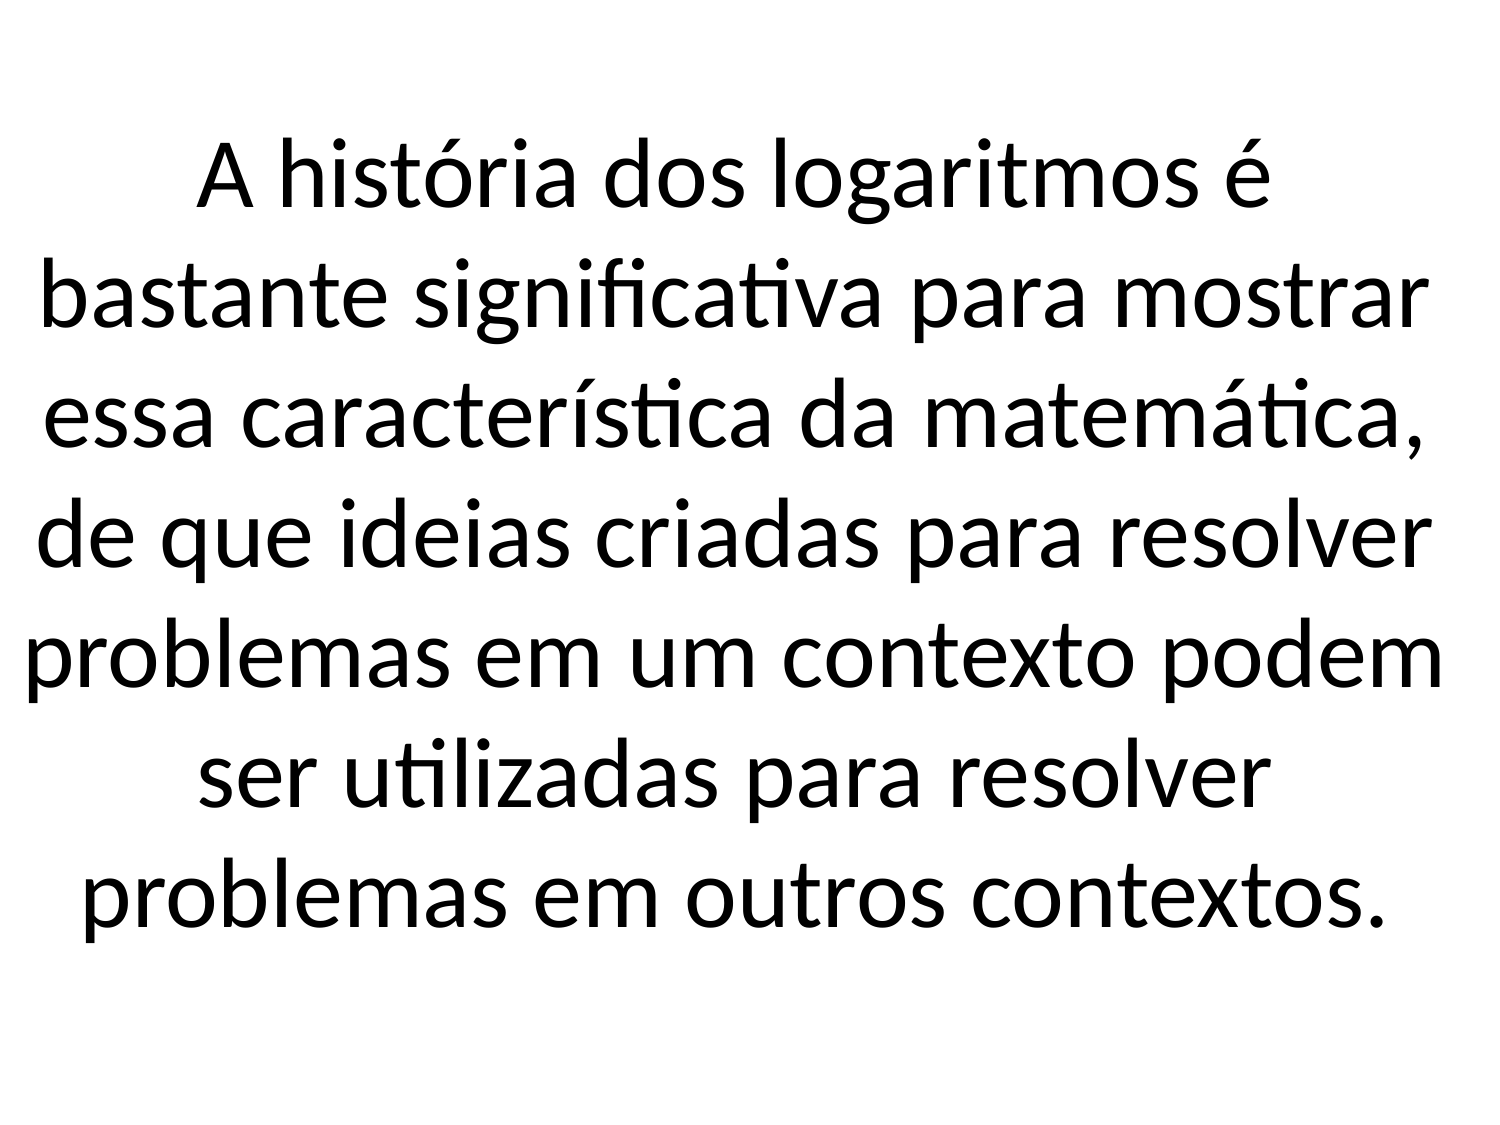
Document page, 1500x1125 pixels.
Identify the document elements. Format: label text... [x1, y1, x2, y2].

subtitle A história dos logaritmos é bastante significativa para mostrar essa característica da matemática, de que ideias criadas para resolver problemas em um contexto podem ser utilizadas para resolver problemas em outros contextos. [0, 0, 1471, 1125]
